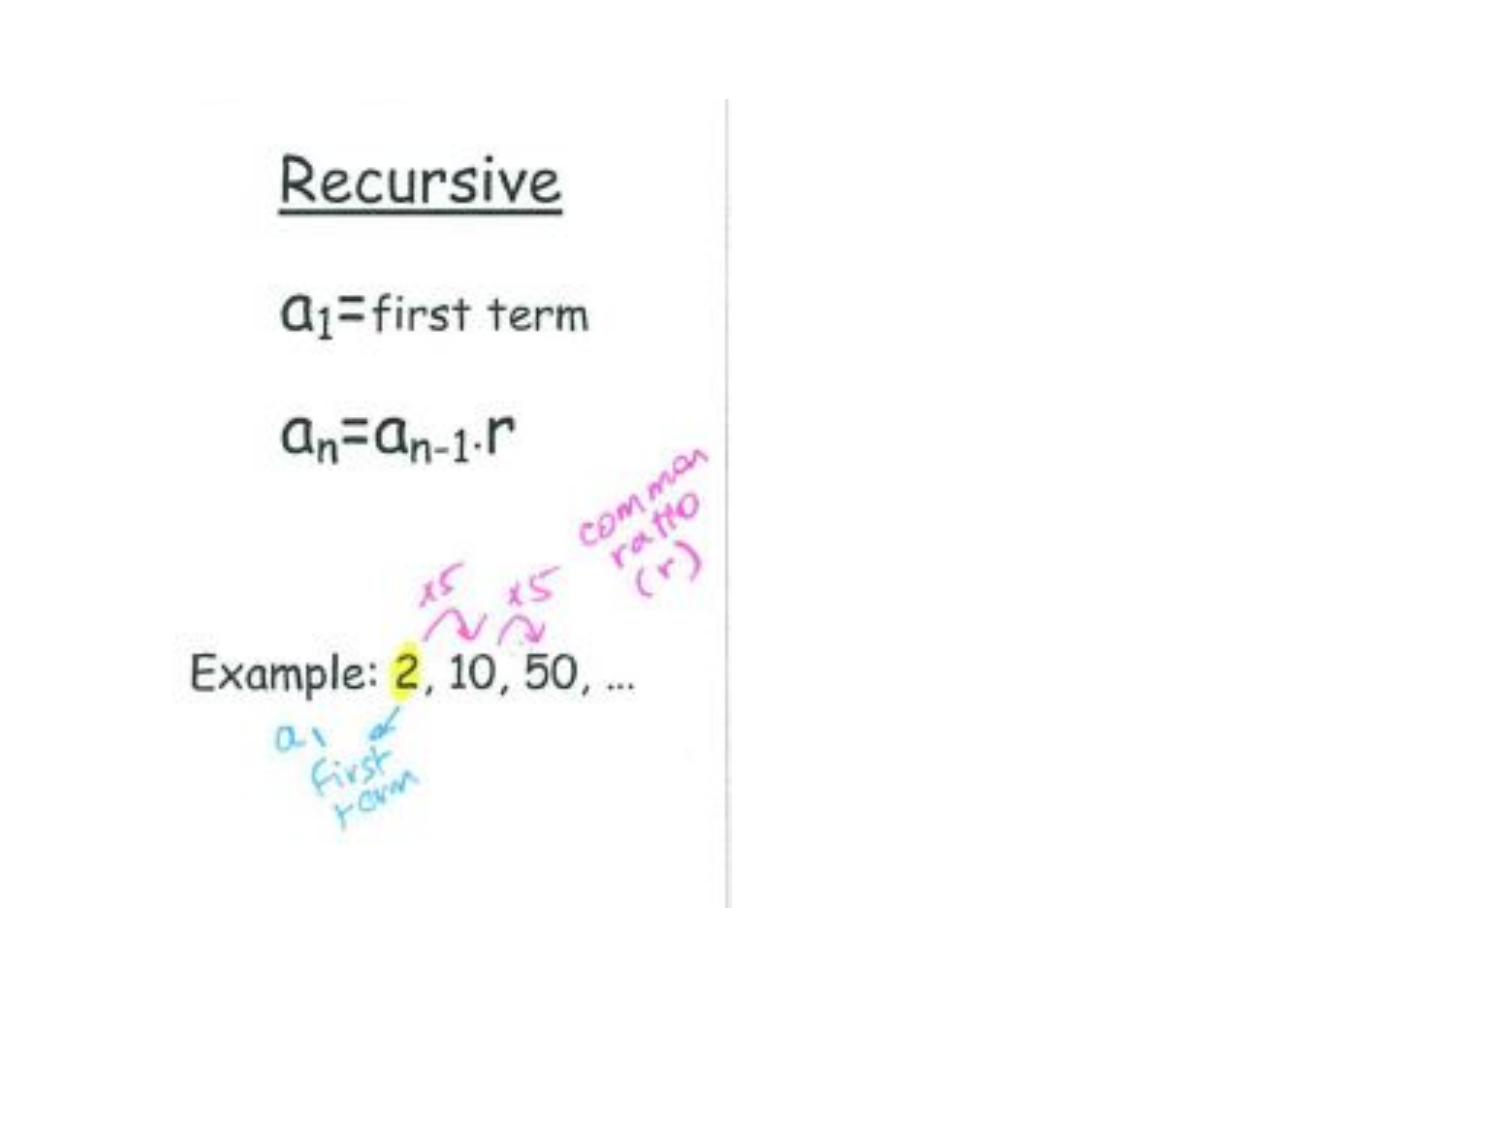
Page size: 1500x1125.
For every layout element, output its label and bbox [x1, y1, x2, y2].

picture [149, 99, 732, 909]
